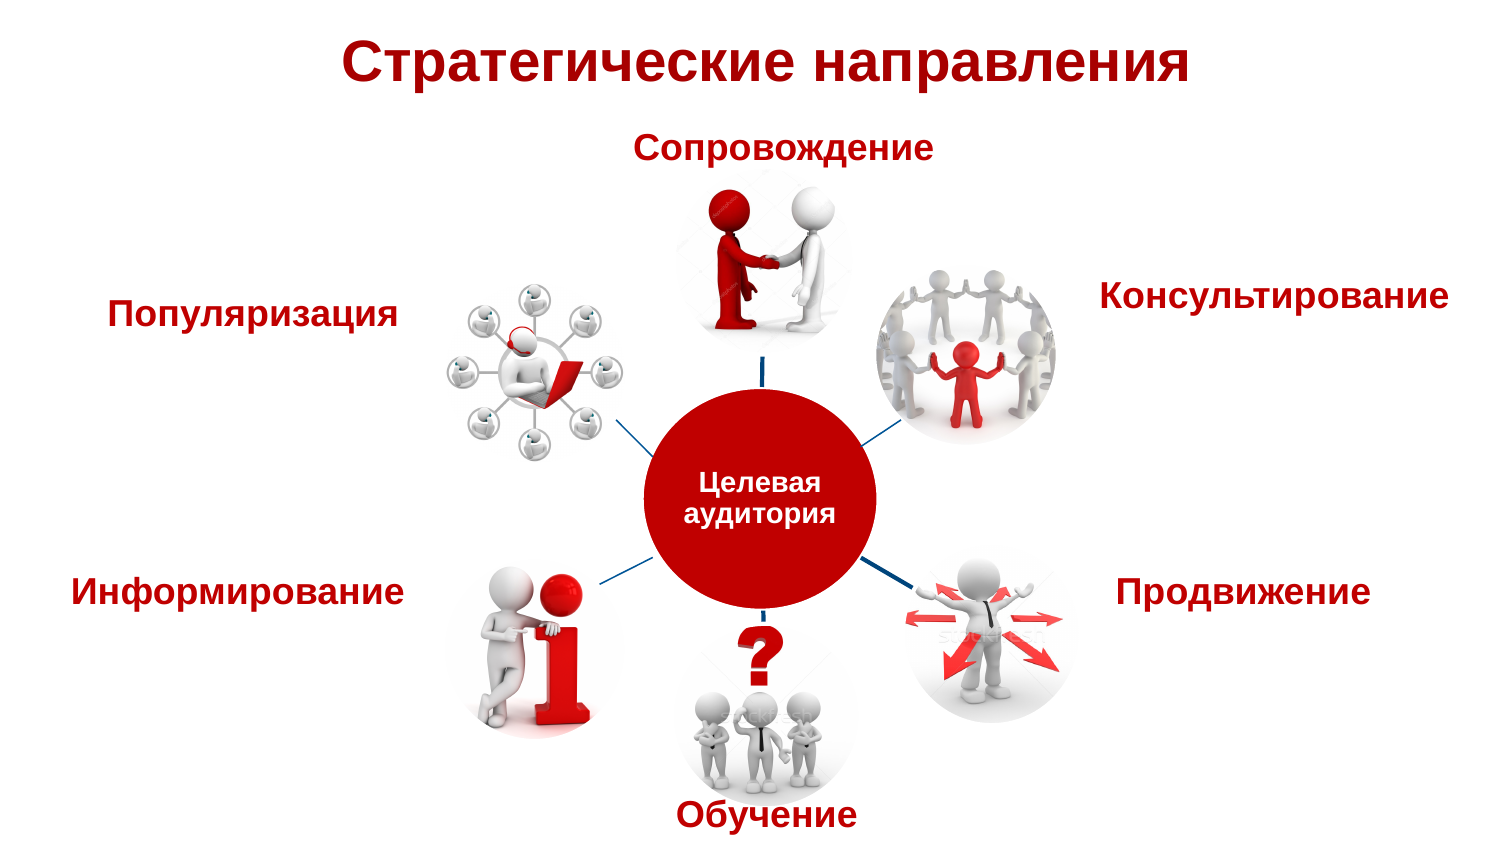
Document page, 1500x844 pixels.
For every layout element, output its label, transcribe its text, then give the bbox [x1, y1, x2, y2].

text_box Информирование [56, 559, 244, 619]
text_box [615, 419, 654, 457]
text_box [249, 166, 1251, 835]
text_box Сопровождение [618, 115, 950, 165]
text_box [873, 262, 1059, 448]
text_box Консультирование [1254, 263, 1483, 323]
text_box Продвижение [1254, 559, 1386, 619]
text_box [599, 557, 653, 585]
text_box Стратегические направления [326, 15, 1208, 101]
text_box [443, 280, 628, 465]
text_box Популяризация [92, 281, 244, 342]
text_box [860, 419, 902, 448]
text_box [442, 505, 861, 742]
